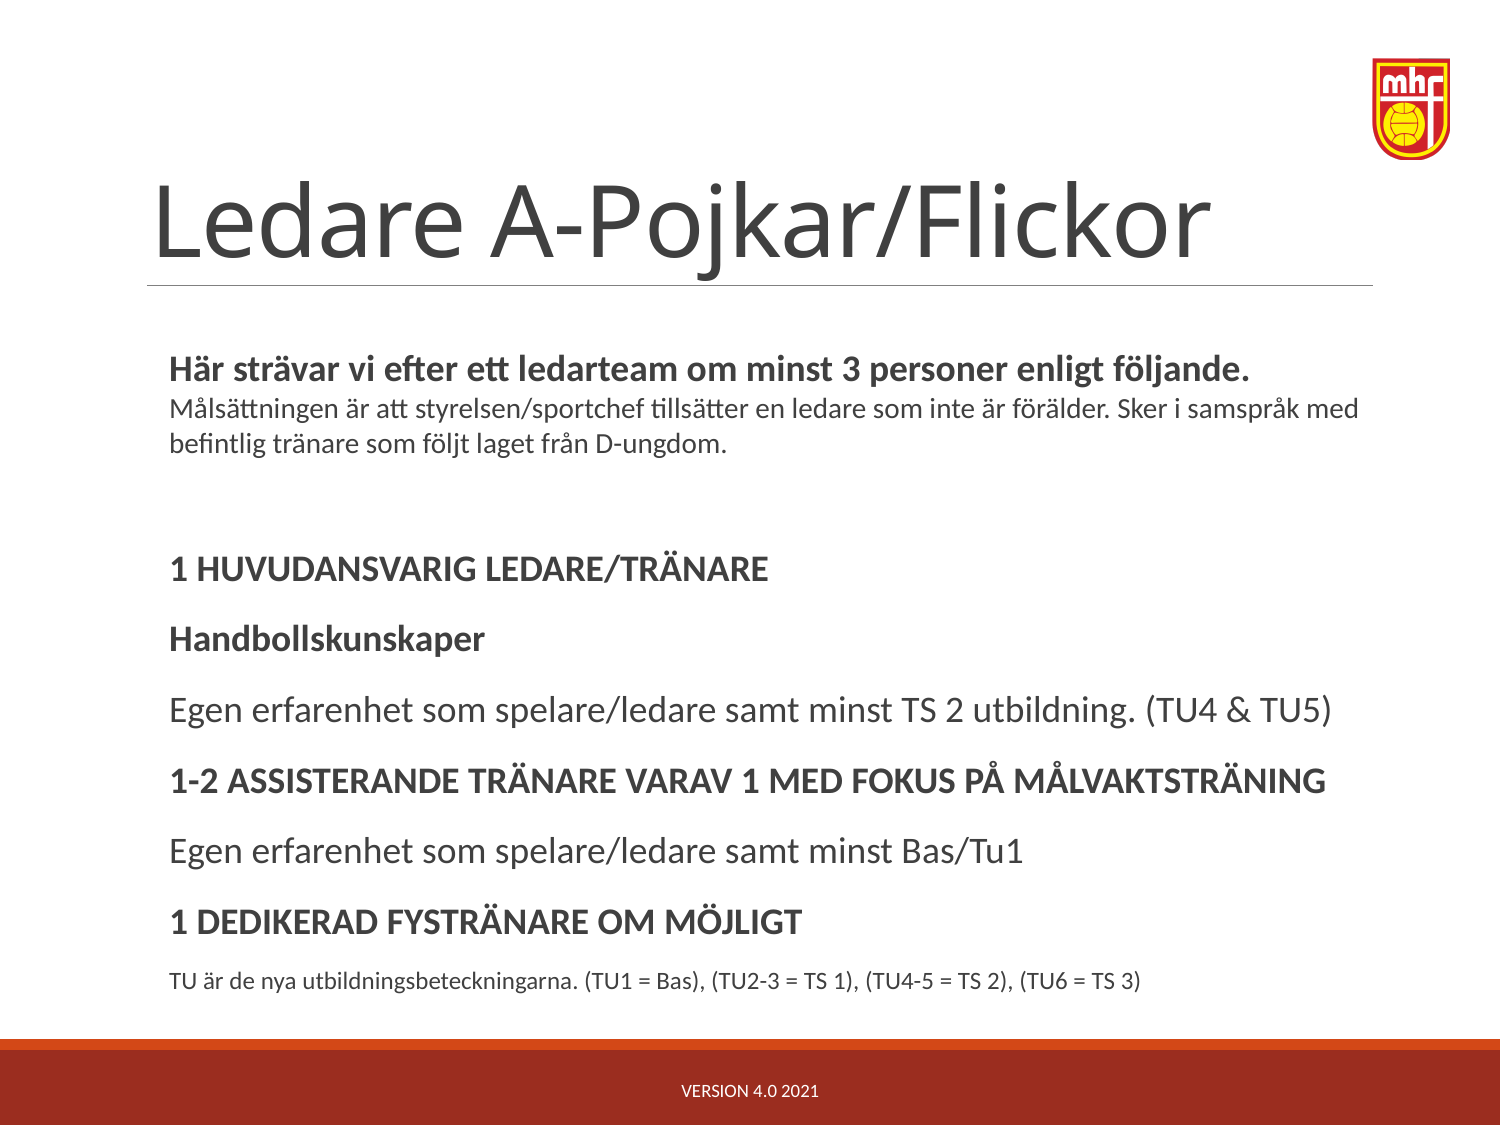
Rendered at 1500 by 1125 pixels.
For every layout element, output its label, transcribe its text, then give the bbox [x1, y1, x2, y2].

footer Version 4.0 2021 [453, 1059, 1047, 1120]
list Här strävar vi efter ett ledarteam om minst 3 personer enligt följande. Målsättningen är att styrelsen/sportchef tillsätter en ledare som inte är förälder. Sker i samspråk med befintlig tränare som följt laget från D-ungdom. 1 HUVUDANSVARIG LEDARE/TRÄNARE Handbollskunskaper Egen erfarenhet som spelare/ledare samt minst TS 2 utbildning. (TU4 & TU5) 1-2 ASSISTERANDE TRÄNARE VARAV 1 MED FOKUS PÅ MÅLVAKTSTRÄNING Egen erfarenhet som spelare/ledare samt minst Bas/Tu1 1 DEDIKERAD FYSTRÄNARE OM MÖJLIGT TU är de nya utbildningsbeteckningarna. (TU1 = Bas), (TU2-3 = TS 1), (TU4-5 = TS 2), (TU6 = TS 3) [151, 285, 1365, 1024]
title Ledare A-Pojkar/Flickor [135, 47, 1373, 285]
